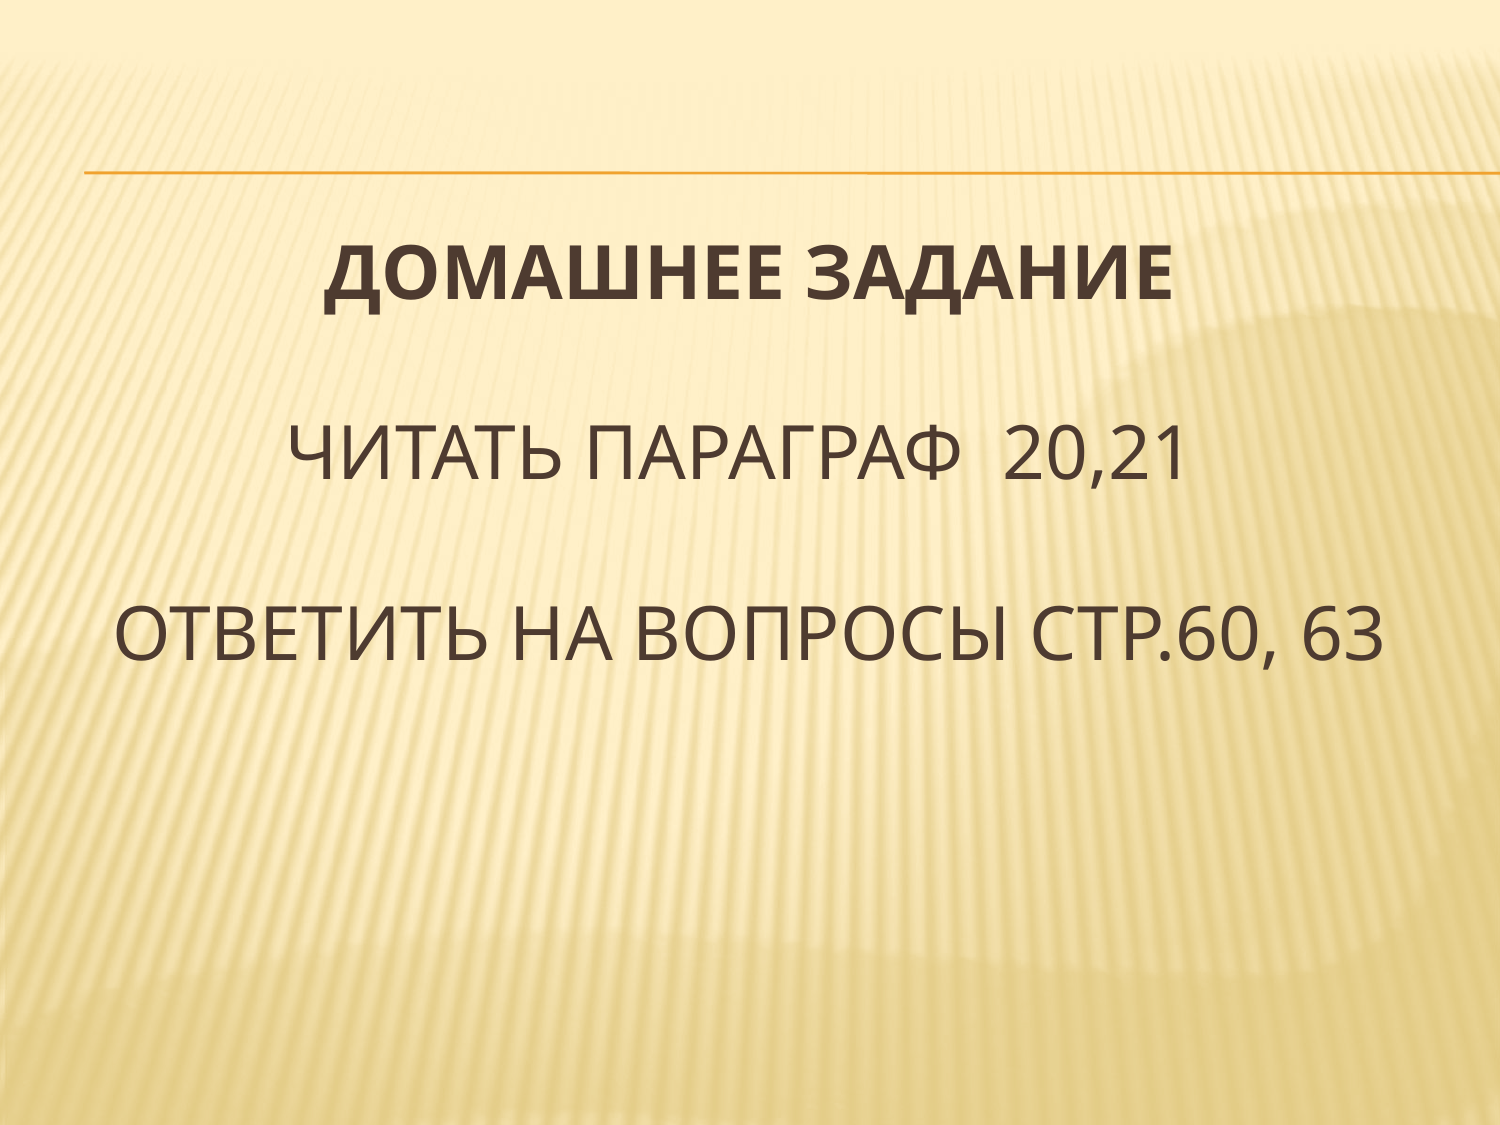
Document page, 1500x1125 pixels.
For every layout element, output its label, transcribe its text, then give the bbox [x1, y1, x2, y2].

title Домашнее задание читать параграф 20,21 ответить на вопросы стр.60, 63 [75, 45, 1425, 1125]
